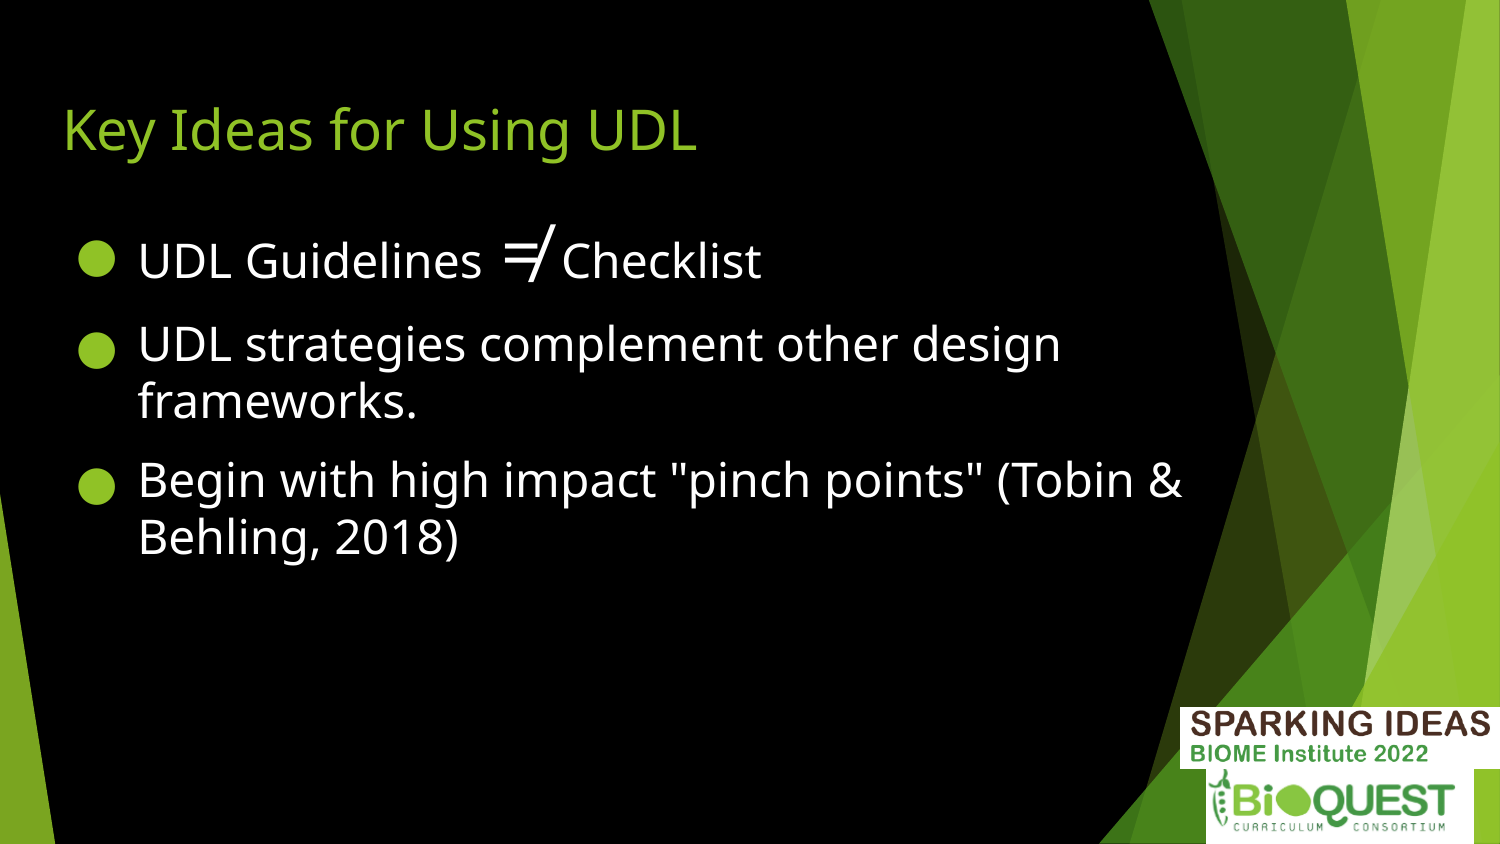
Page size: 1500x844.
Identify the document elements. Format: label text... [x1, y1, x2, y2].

picture [1179, 706, 1500, 844]
subtitle UDL Guidelines ≠ Checklist UDL strategies complement other design frameworks. Begin with high impact "pinch points" (Tobin & Behling, 2018) [51, 201, 1224, 750]
title Key Ideas for Using UDL [51, 67, 1224, 167]
